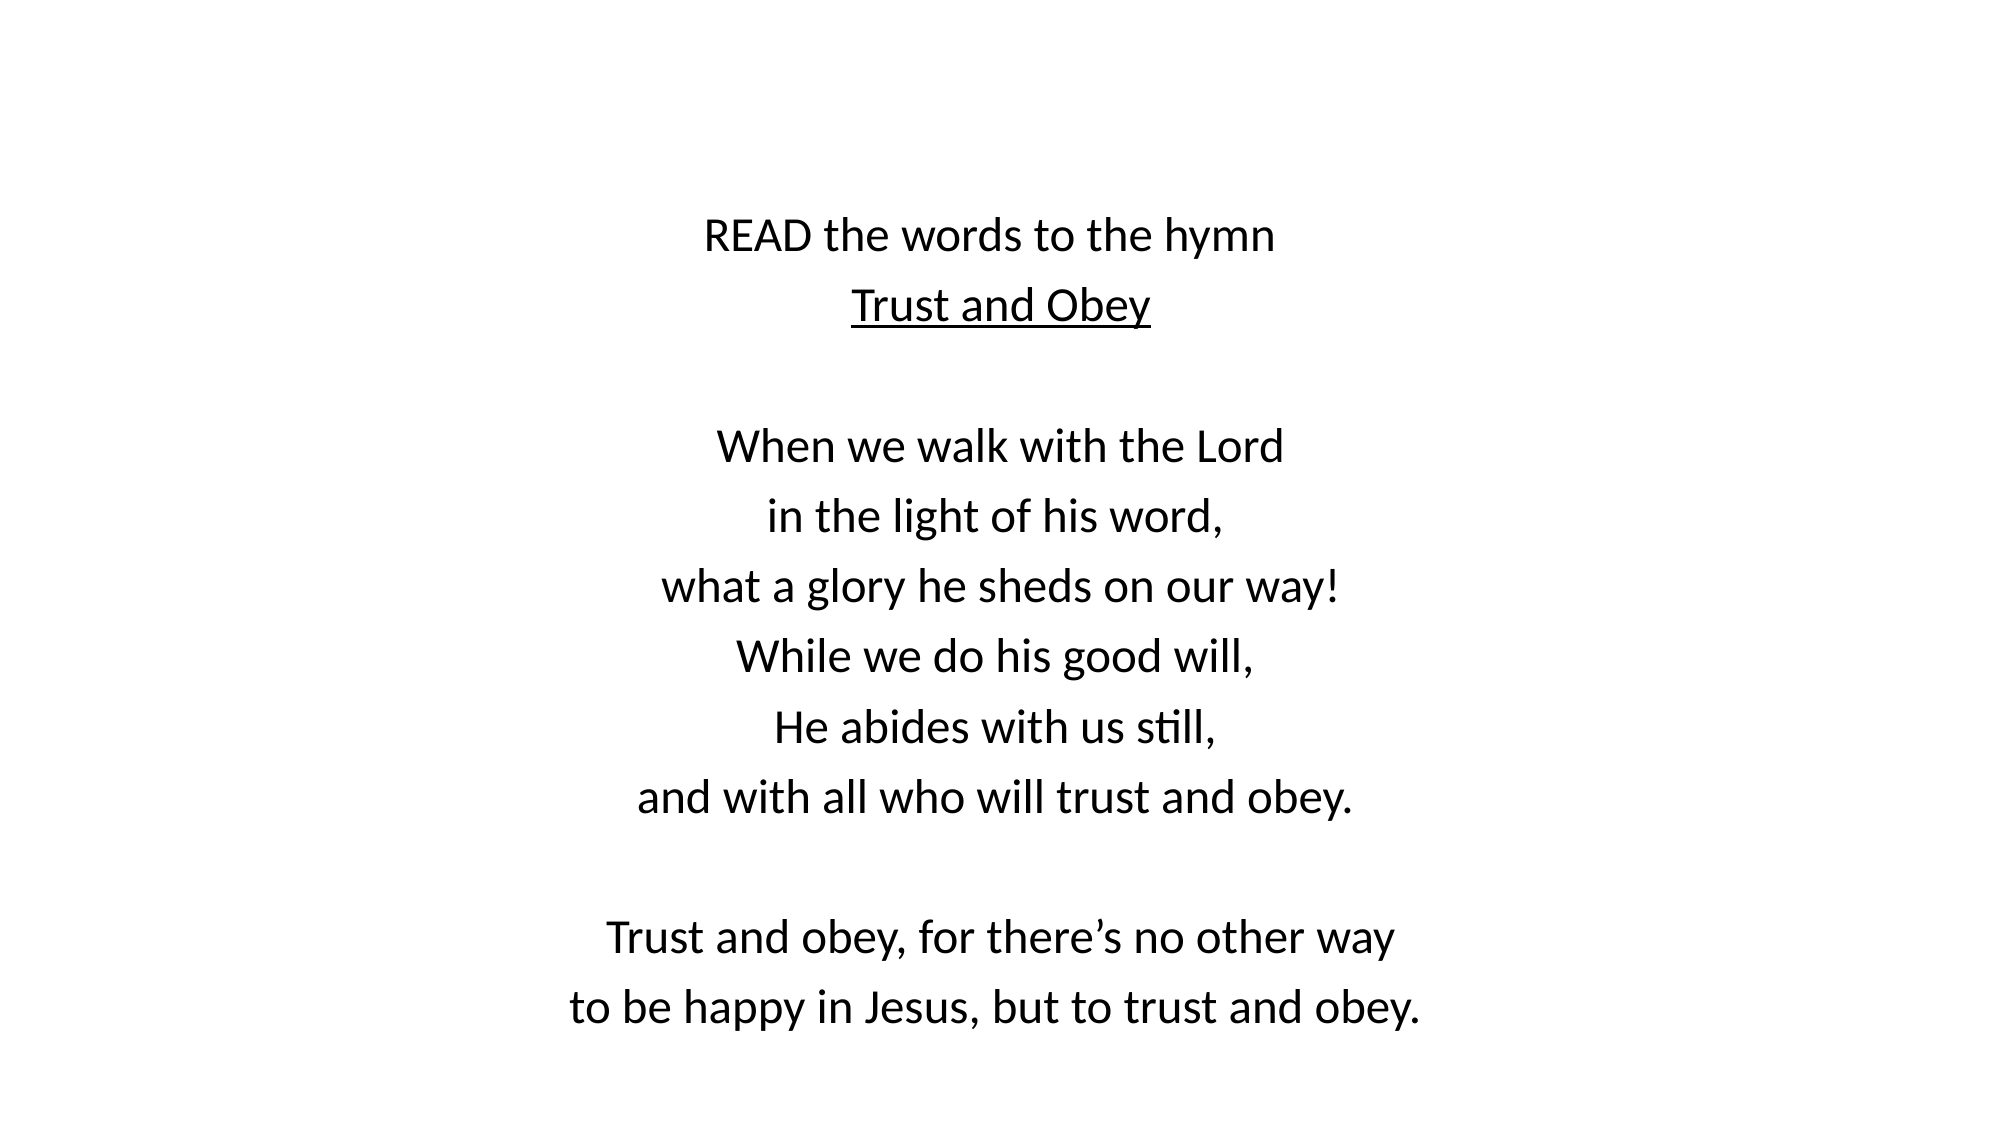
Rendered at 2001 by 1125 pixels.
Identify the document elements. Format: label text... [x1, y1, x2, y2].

list READ the words to the hymn Trust and Obey When we walk with the Lord in the light of his word, what a glory he sheds on our way! While we do his good will, He abides with us still, and with all who will trust and obey. Trust and obey, for there’s no other way to be happy in Jesus, but to trust and obey. [27, 55, 1975, 1046]
